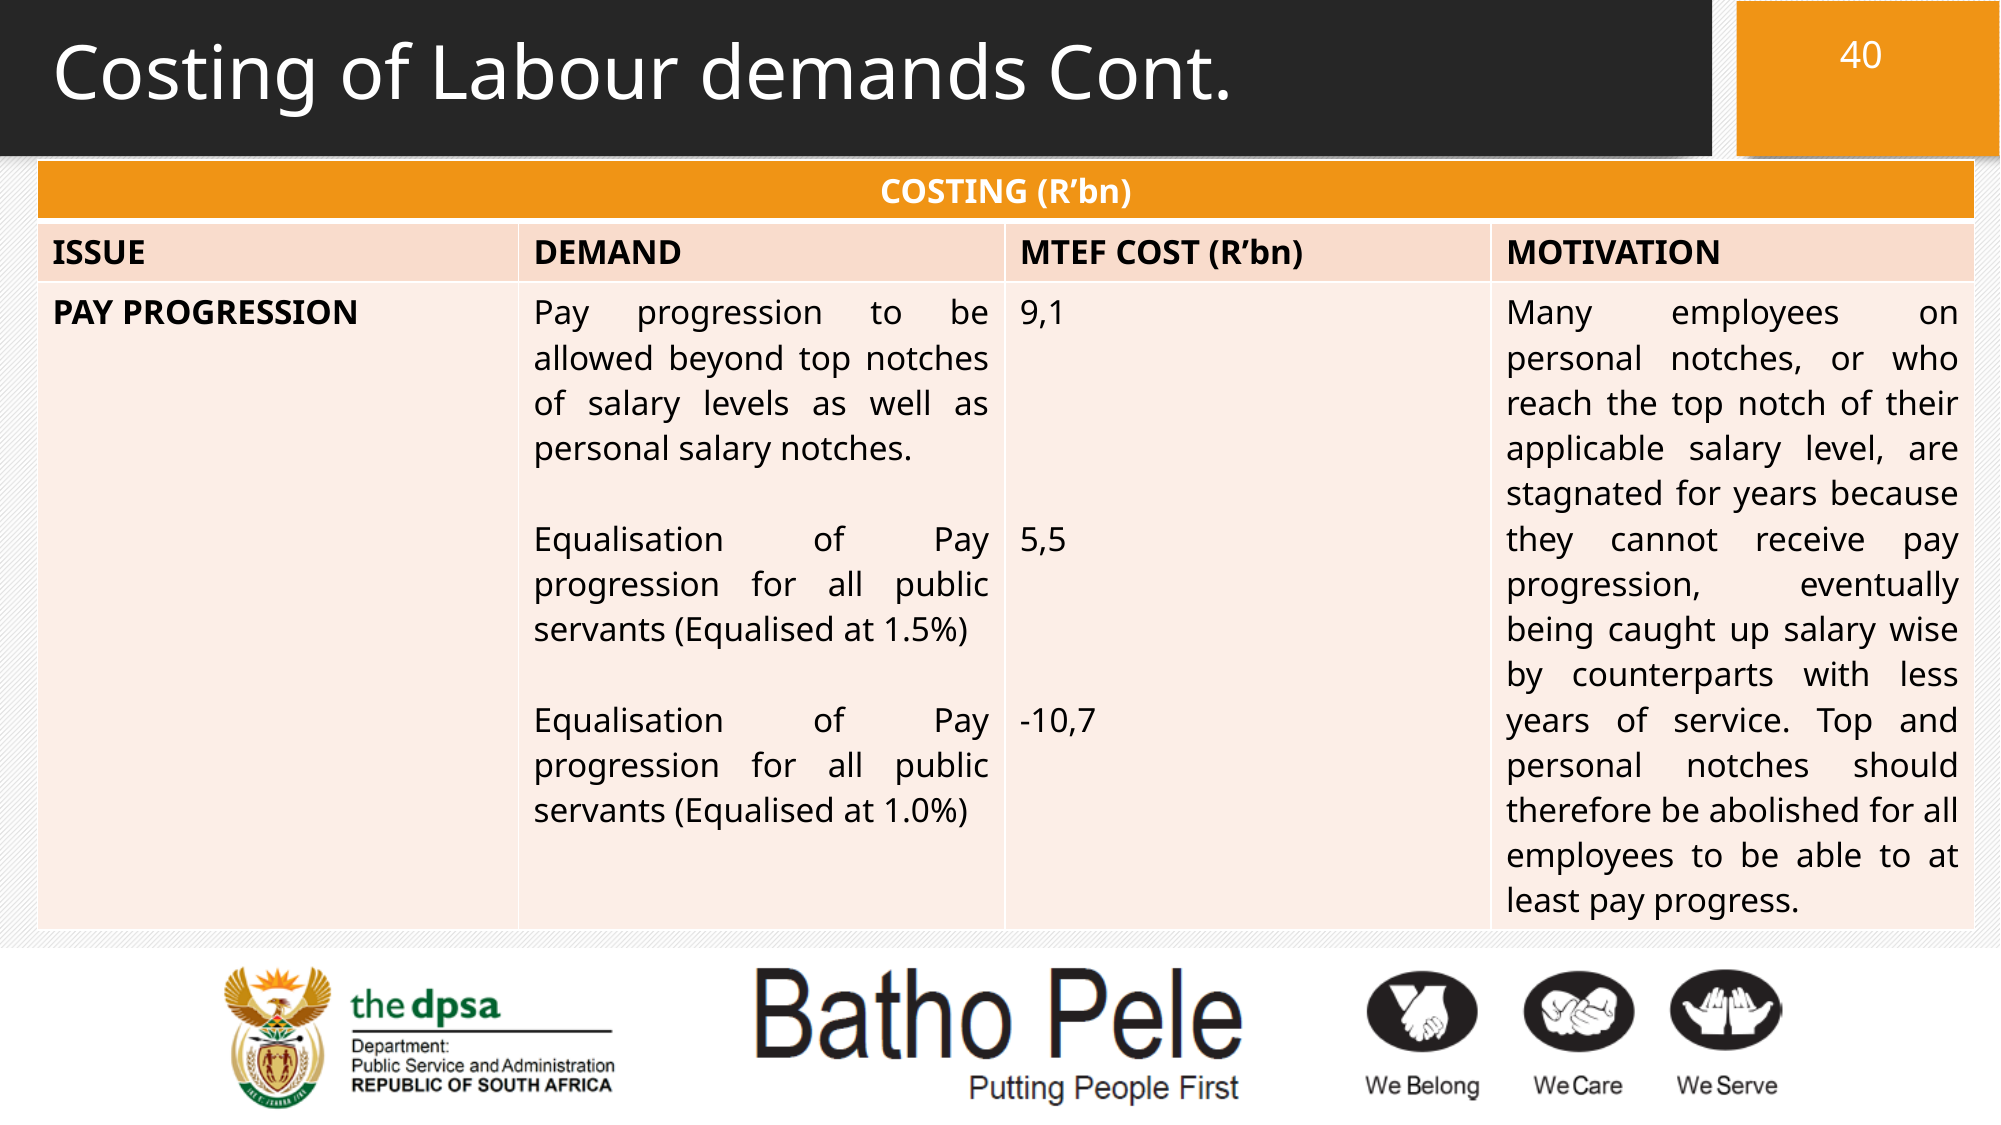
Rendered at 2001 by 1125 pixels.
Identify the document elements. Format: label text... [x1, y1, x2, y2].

table_cell Pay progression to be allowed beyond top notches of salary levels as well as personal salary notches. Equalisation of Pay progression for all public servants (Equalised at 1.5%) Equalisation of Pay progression for all public servants (Equalised at 1.0%) [519, 283, 1004, 929]
table_cell Many employees on personal notches, or who reach the top notch of their applicable salary level, are stagnated for years because they cannot receive pay progression, eventually being caught up salary wise by counterparts with less years of service. Top and personal notches should therefore be abolished for all employees to be able to at least pay progress. [1492, 283, 1974, 929]
table_header COSTING (R’bn) [38, 161, 1974, 218]
table_cell PAY PROGRESSION [38, 283, 518, 929]
table_cell MOTIVATION [1492, 224, 1974, 281]
table_cell ISSUE [38, 224, 518, 281]
picture [0, 157, 1713, 206]
slide_number 40 [1824, 23, 1975, 138]
title Costing of Labour demands Cont. [37, 27, 1692, 138]
picture [1736, 157, 2000, 179]
table_cell 9,1 5,5 -10,7 [1006, 283, 1490, 929]
table_cell MTEF COST (R’bn) [1006, 224, 1490, 281]
table_cell DEMAND [519, 224, 1004, 281]
picture [174, 949, 1825, 1124]
